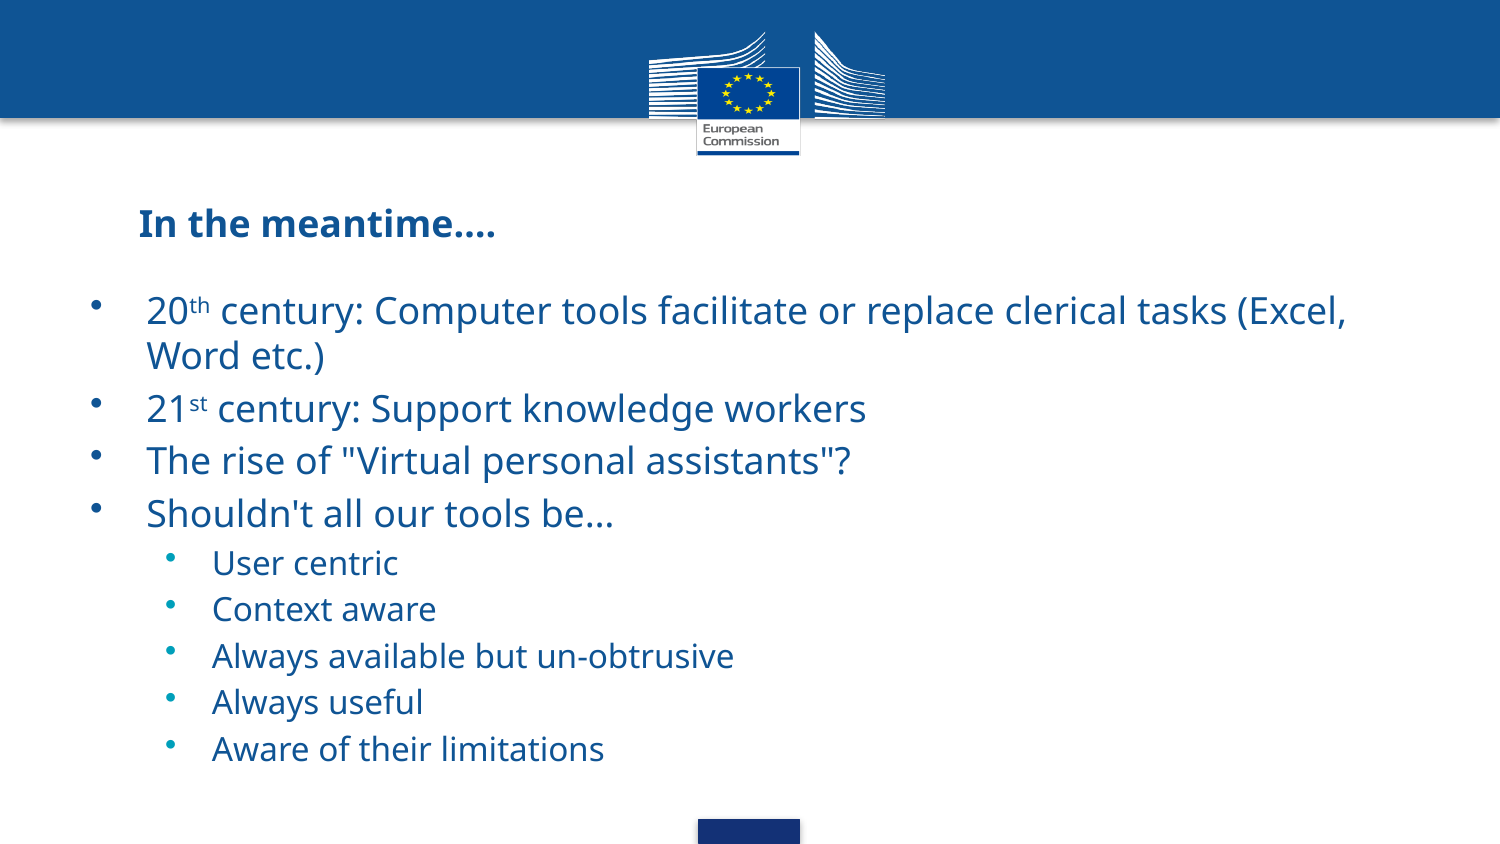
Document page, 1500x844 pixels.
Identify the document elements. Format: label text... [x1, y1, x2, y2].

picture [649, 31, 885, 156]
title In the meantime…. [64, 164, 1415, 280]
list 20th century: Computer tools facilitate or replace clerical tasks (Excel, Word etc.) 21st century: Support knowledge workers The rise of "Virtual personal assistants"? Shouldn't all our tools be… User centric Context aware Always available but un-obtrusive Always useful Aware of their limitations [75, 280, 1425, 789]
